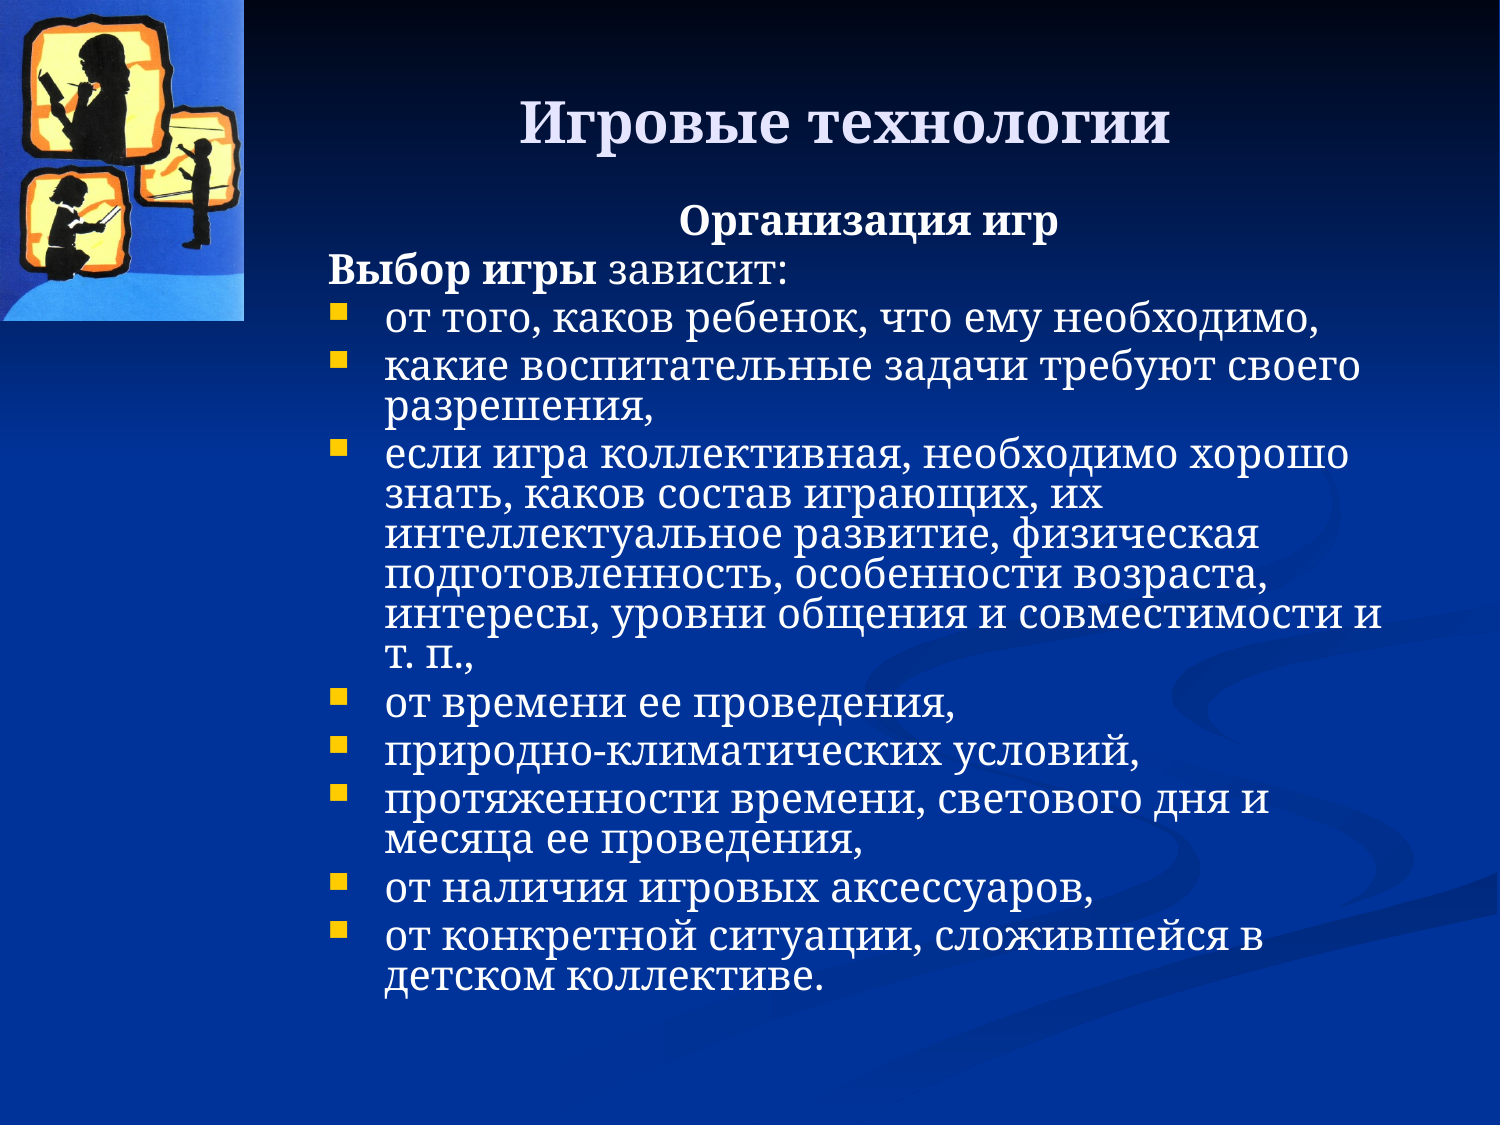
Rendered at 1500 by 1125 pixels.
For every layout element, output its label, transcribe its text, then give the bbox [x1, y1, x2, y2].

list Организация игр Выбор игры зависит: от того, каков ребенок, что ему необходимо, какие воспитательные задачи требуют своего разрешения, если игра коллективная, необходимо хорошо знать, каков состав играющих, их интеллектуальное развитие, физическая подготовленность, особенности возраста, интересы, уровни общения и совместимости и т. п., от времени ее проведения, природно-климатических условий, протяженности времени, светового дня и месяца ее проведения, от наличия игровых аксессуаров, от конкретной ситуации, сложившейся в детском коллективе. [312, 196, 1426, 1006]
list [0, 0, 244, 322]
title Игровые технологии [265, 44, 1426, 197]
